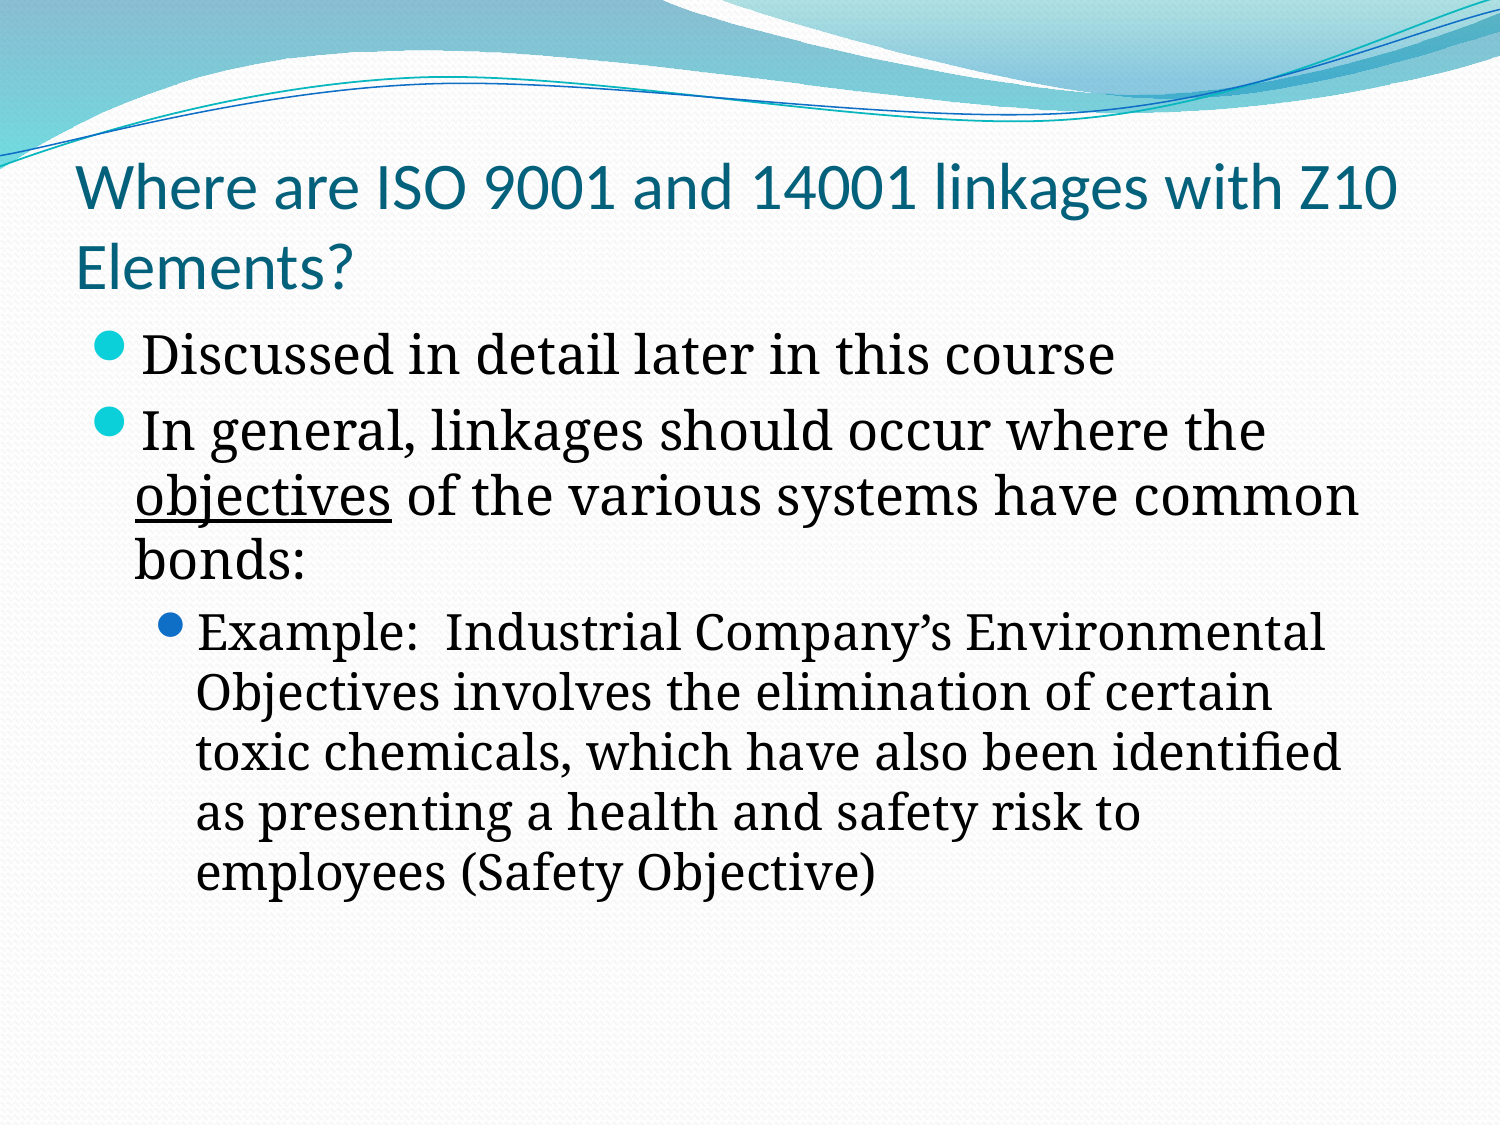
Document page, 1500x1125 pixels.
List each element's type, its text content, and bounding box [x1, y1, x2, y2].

list Discussed in detail later in this course In general, linkages should occur where the objectives of the various systems have common bonds: Example: Industrial Company’s Environmental Objectives involves the elimination of certain toxic chemicals, which have also been identified as presenting a health and safety risk to employees (Safety Objective) [75, 312, 1400, 1038]
title Where are ISO 9001 and 14001 linkages with Z10 Elements? [75, 115, 1425, 304]
